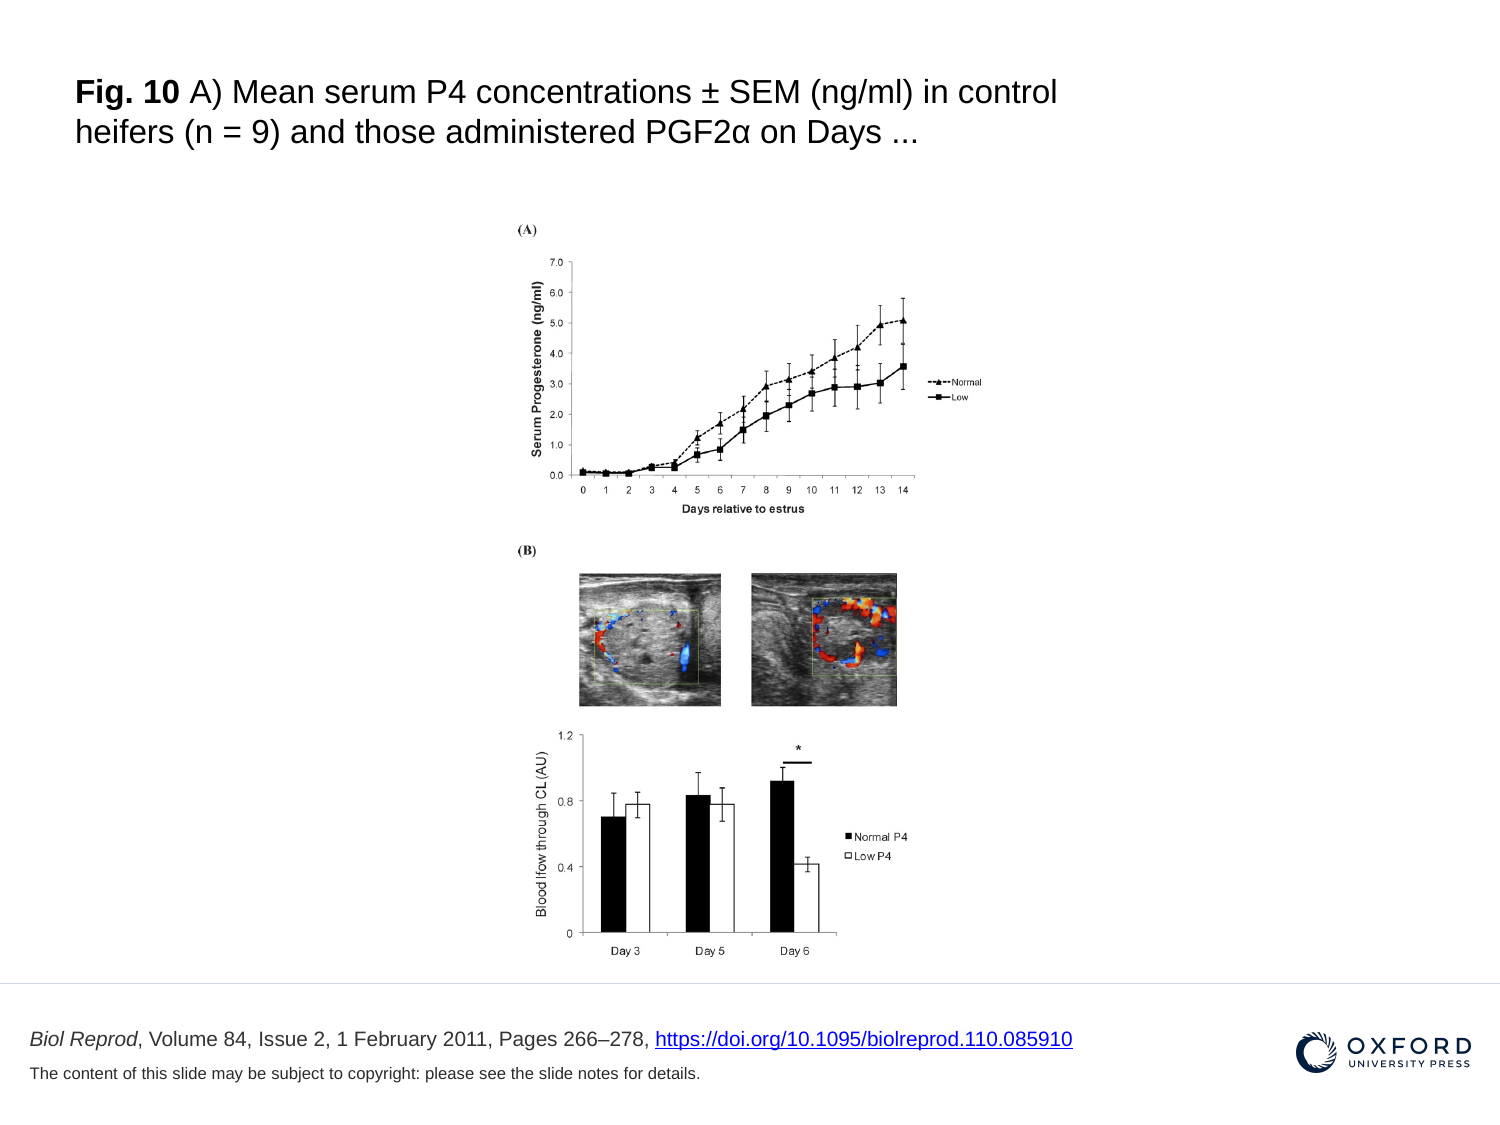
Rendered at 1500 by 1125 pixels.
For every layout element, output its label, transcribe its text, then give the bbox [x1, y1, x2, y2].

footer Biol Reprod, Volume 84, Issue 2, 1 February 2011, Pages 266–278, https://doi.org/10.1095/biolreprod.110.085910 The content of this slide may be subject to copyright: please see the slide notes for details. [0, 983, 1260, 1125]
title Fig. 10 A) Mean serum P4 concentrations ± SEM (ng/ml) in control heifers (n = 9) and those administered PGF2α on Days ... [75, 69, 1078, 171]
picture [1296, 1032, 1471, 1073]
picture [518, 224, 981, 957]
